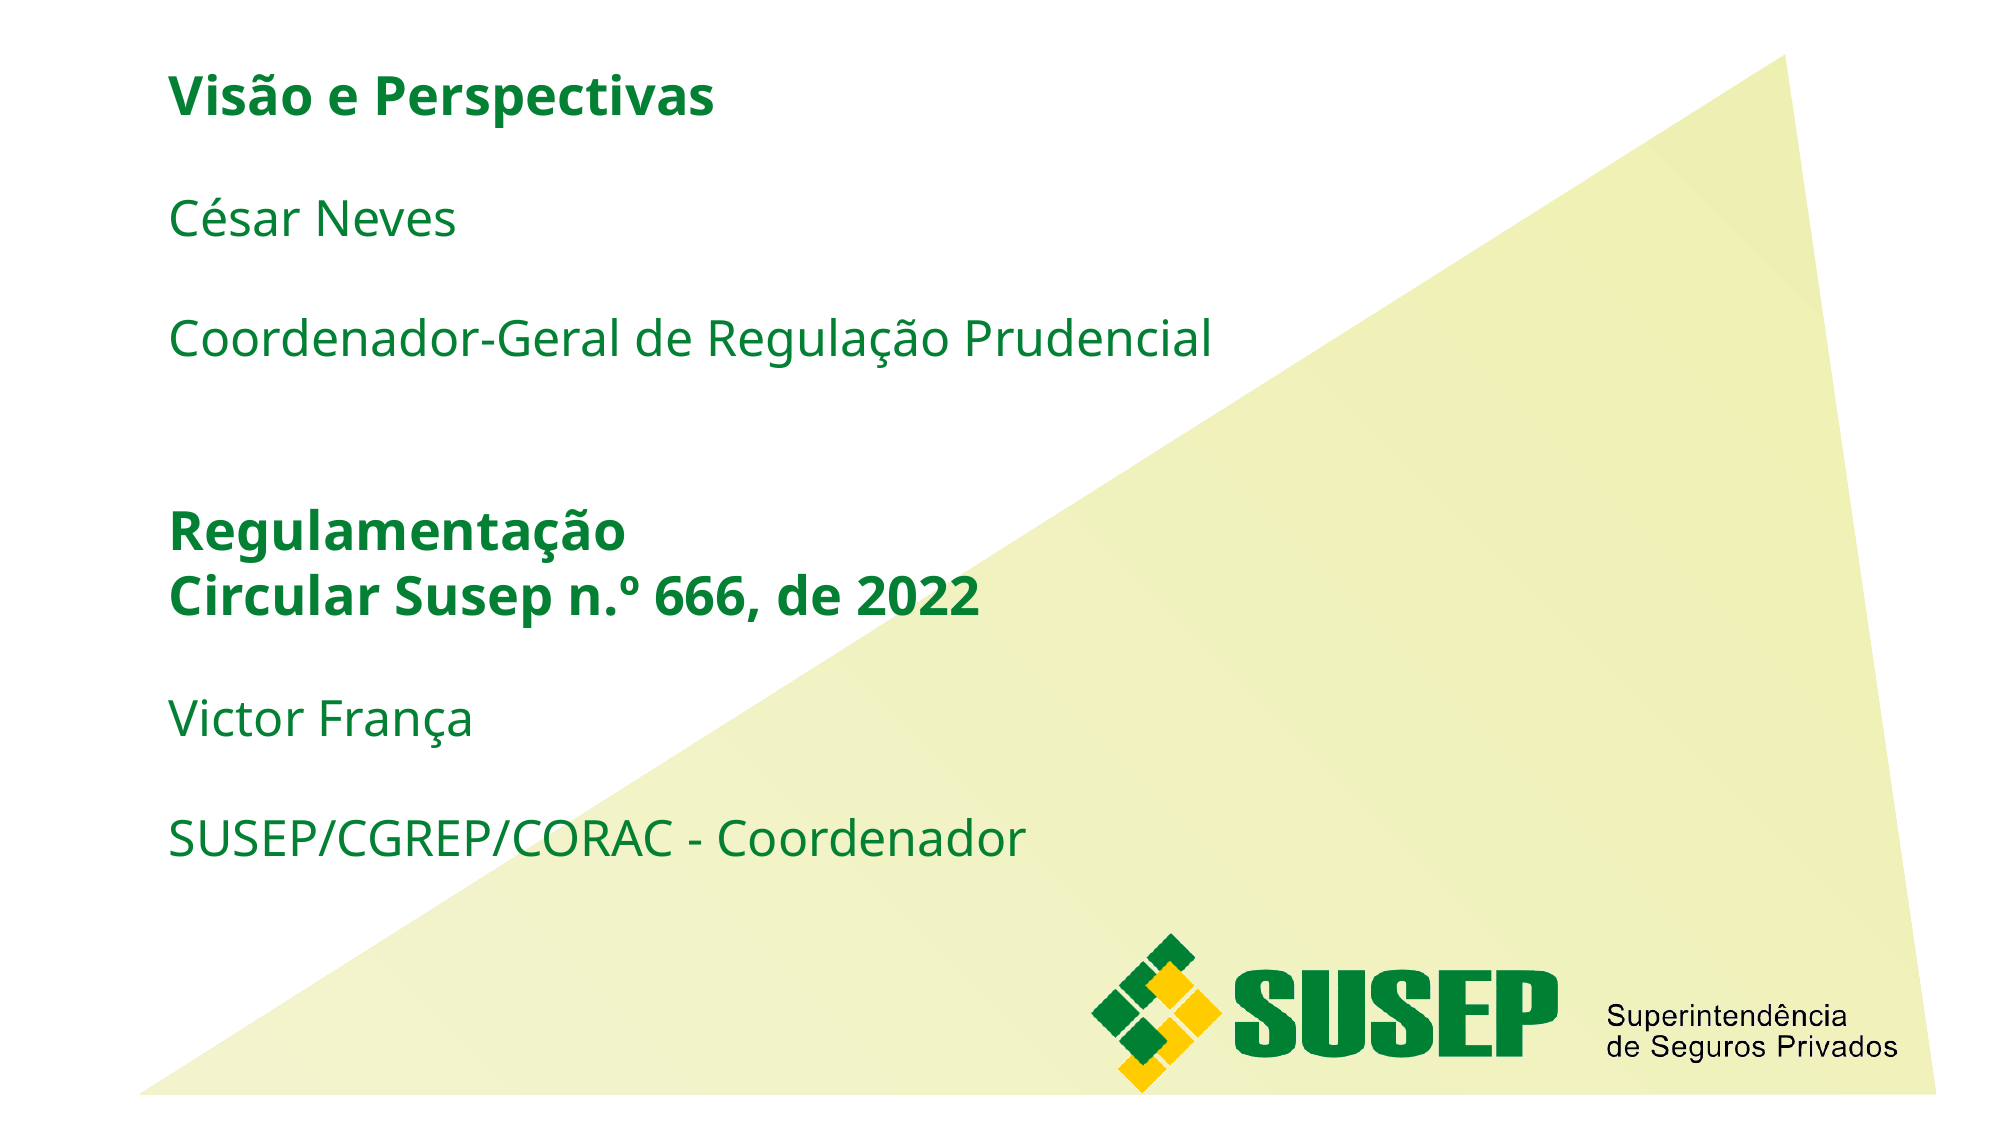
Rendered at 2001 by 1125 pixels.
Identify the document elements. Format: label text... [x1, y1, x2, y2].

picture [1038, 883, 1995, 1125]
text_box [136, 1014, 1038, 1096]
text_box Visão e Perspectivas César Neves Coordenador-Geral de Regulação Prudencial Regulamentação Circular Susep n.º 666, de 2022 Victor França SUSEP/CGREP/CORAC - Coordenador [154, 54, 1922, 1014]
